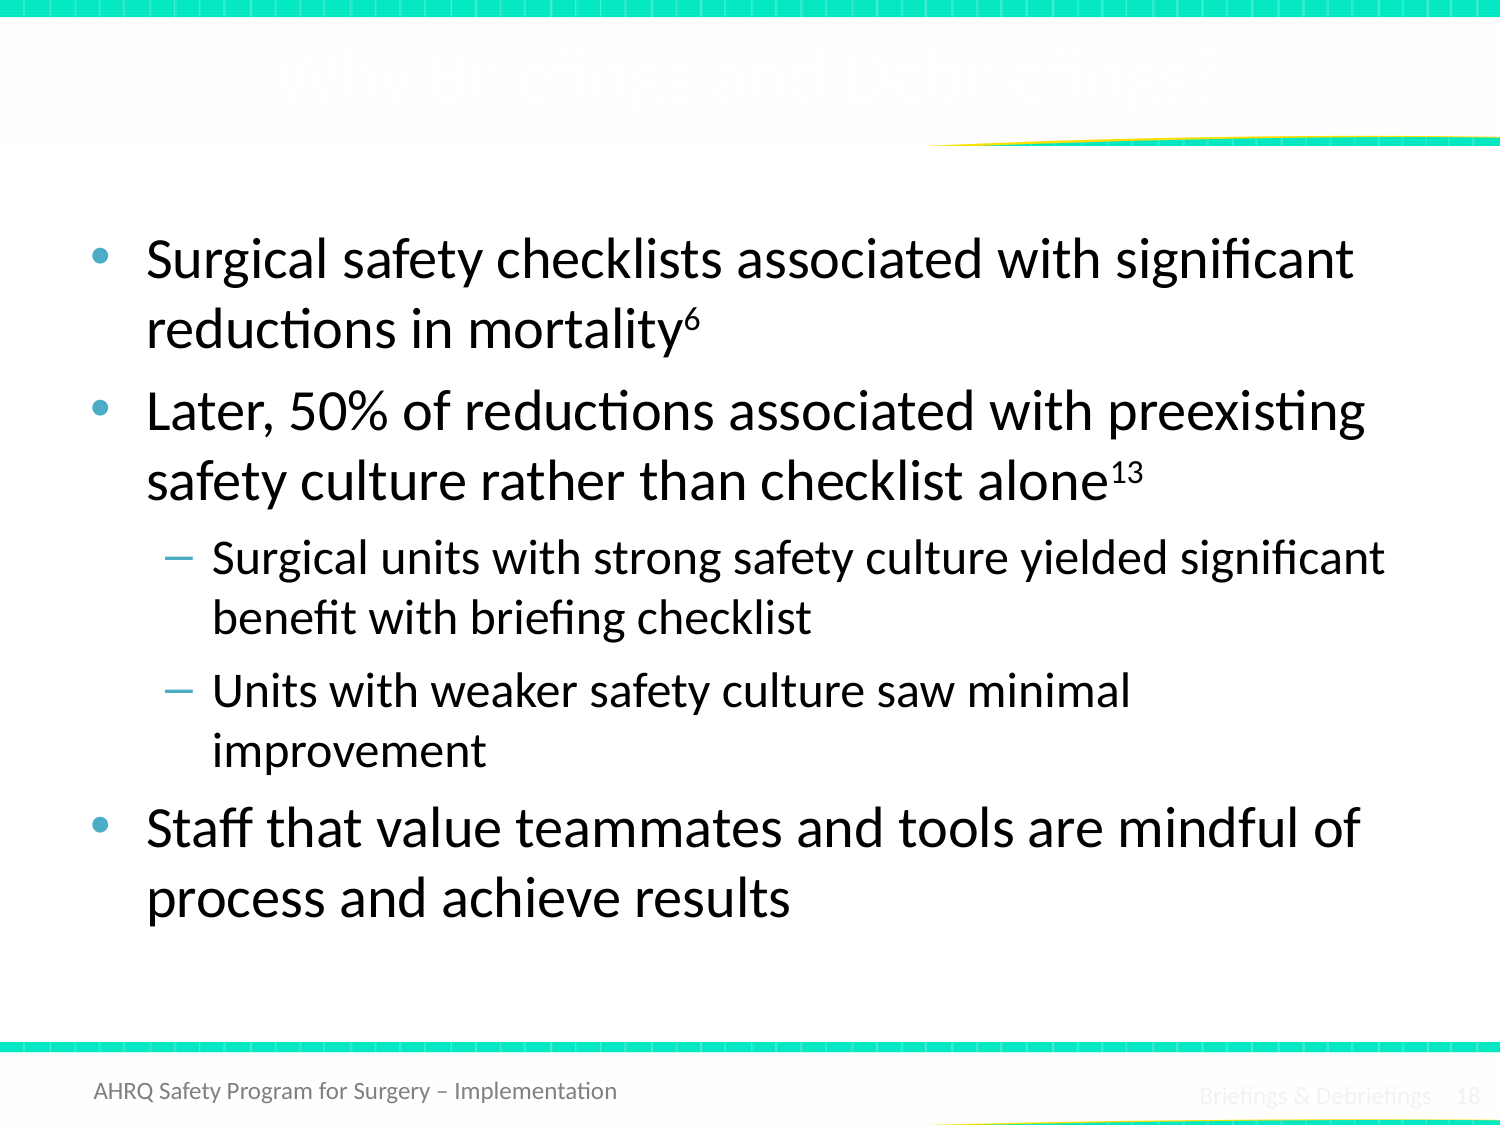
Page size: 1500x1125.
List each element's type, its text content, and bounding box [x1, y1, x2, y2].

title Why Briefings and Debriefings? [75, 5, 1425, 138]
list Surgical safety checklists associated with significant reductions in mortality6 Later, 50% of reductions associated with preexisting safety culture rather than checklist alone13 Surgical units with strong safety culture yielded significant benefit with briefing checklist Units with weaker safety culture saw minimal improvement Staff that value teammates and tools are mindful of process and achieve results [75, 212, 1425, 990]
picture [0, 1042, 1500, 1125]
picture [0, 0, 1500, 146]
